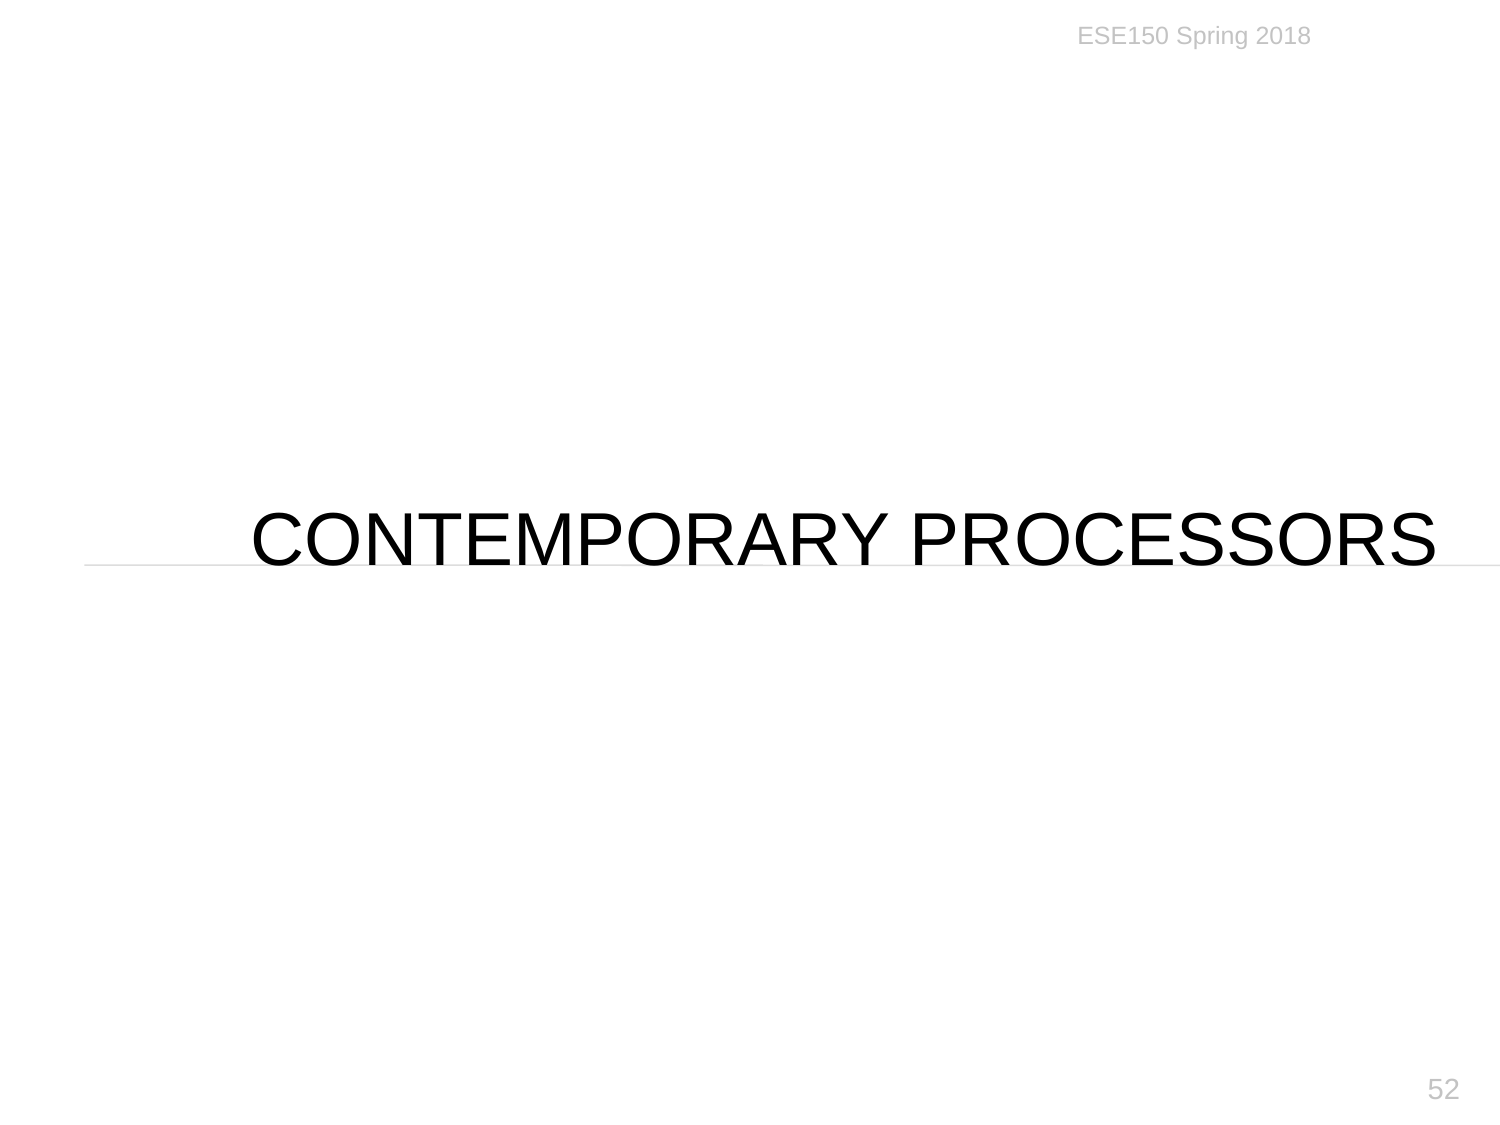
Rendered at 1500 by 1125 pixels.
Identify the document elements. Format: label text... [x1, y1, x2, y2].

title Contemporary Processors [29, 483, 1455, 678]
slide_number ESE150 Spring 2018 [1062, 12, 1475, 60]
slide_number 52 [1350, 1062, 1475, 1103]
